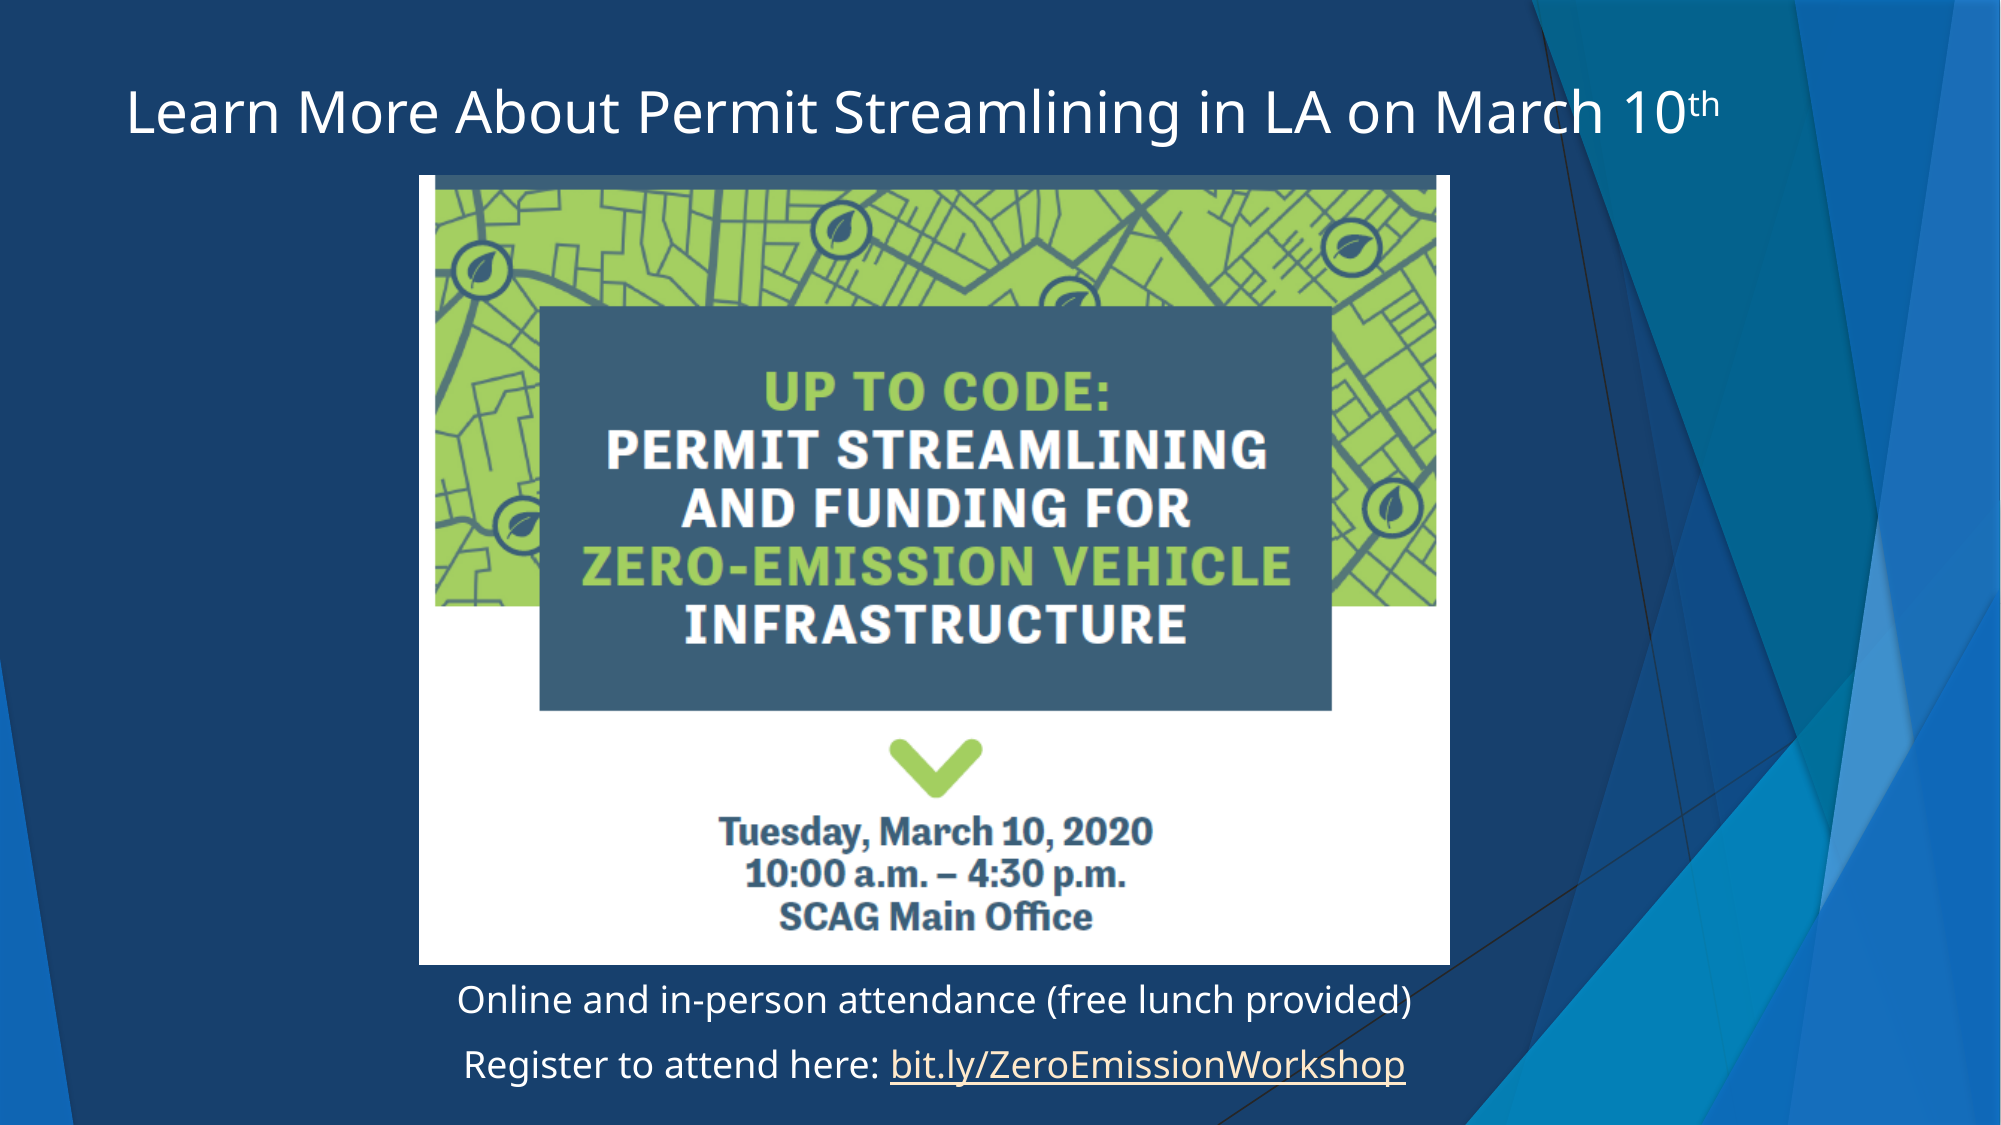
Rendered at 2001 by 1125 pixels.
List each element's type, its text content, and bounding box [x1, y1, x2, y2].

title Learn More About Permit Streamlining in LA on March 10th [110, 67, 1804, 285]
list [418, 175, 1451, 966]
text_box Online and in-person attendance (free lunch provided) Register to attend here: bit.ly/ZeroEmissionWorkshop [346, 965, 1523, 1125]
